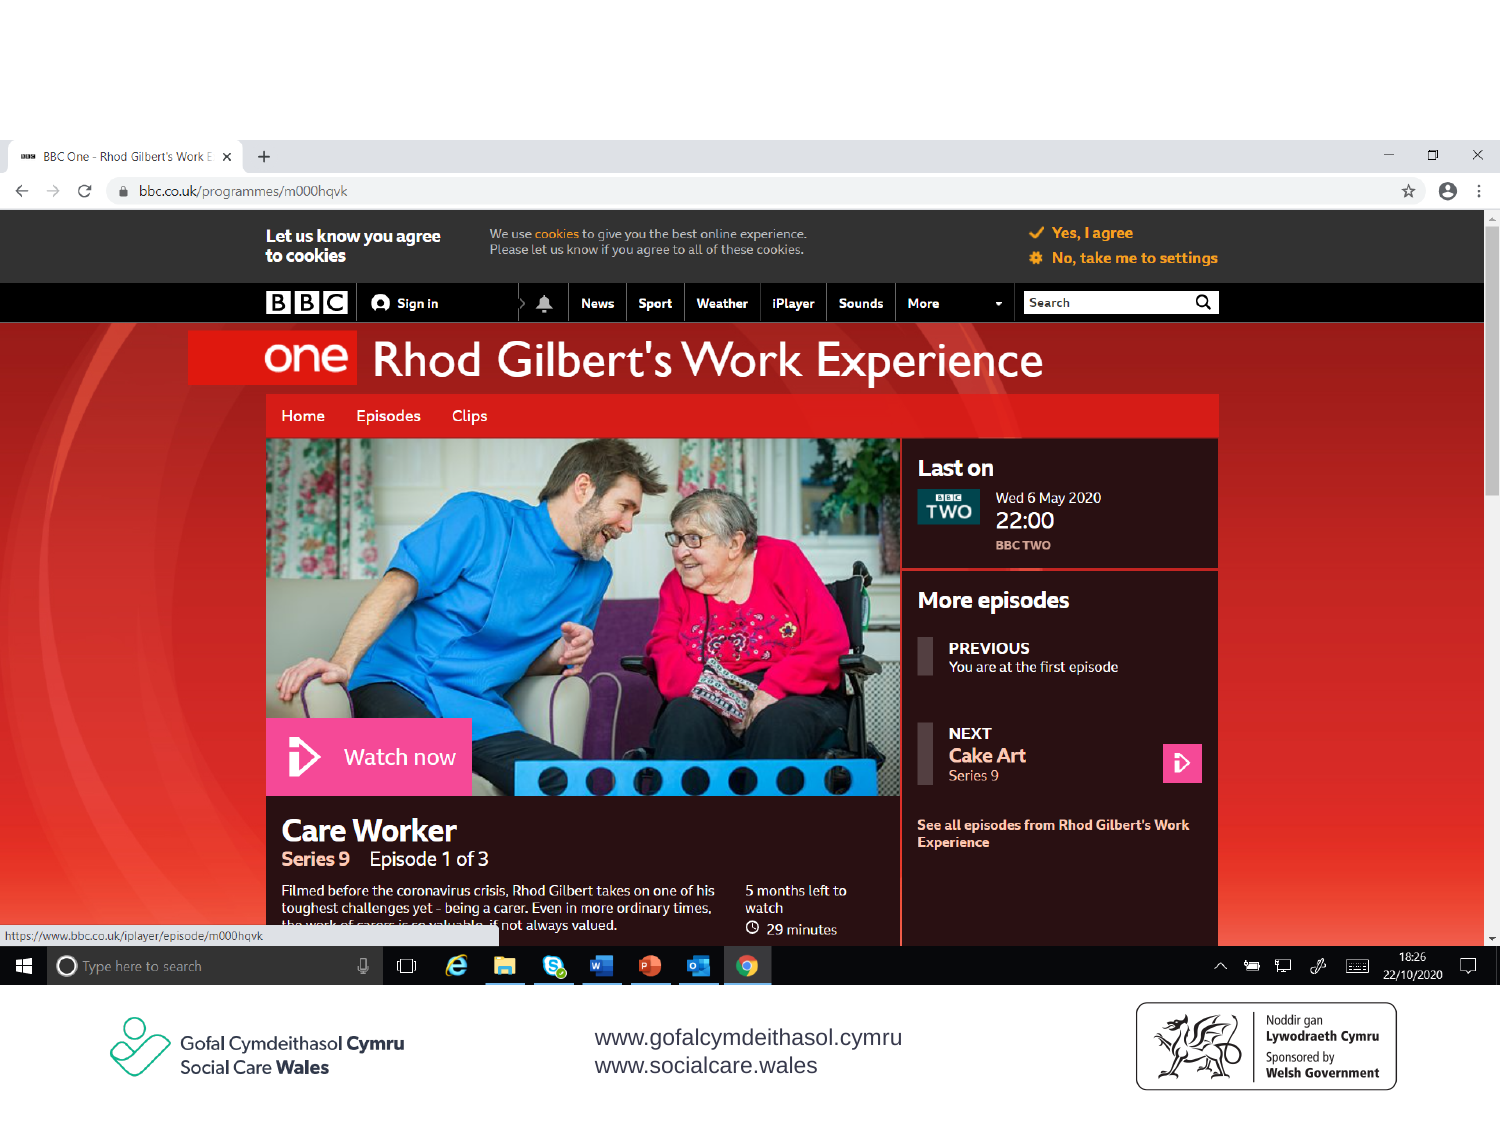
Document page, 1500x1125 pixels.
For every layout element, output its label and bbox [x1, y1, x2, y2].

picture [1130, 987, 1404, 1105]
picture [0, 140, 1500, 985]
